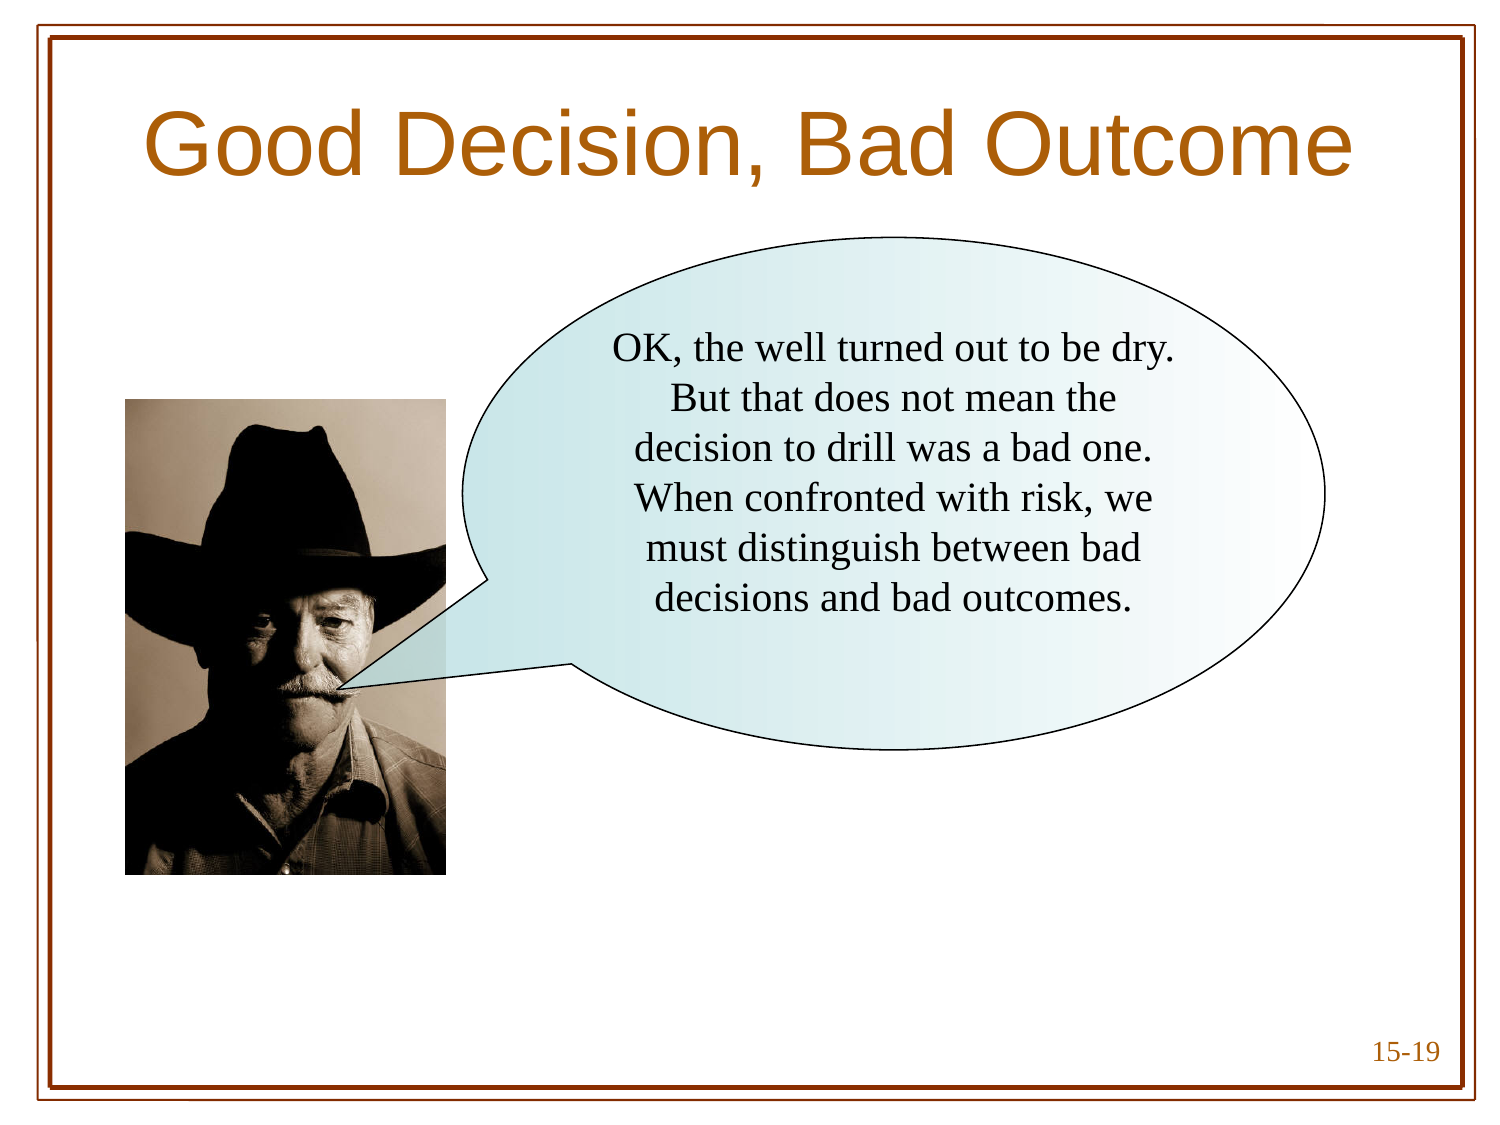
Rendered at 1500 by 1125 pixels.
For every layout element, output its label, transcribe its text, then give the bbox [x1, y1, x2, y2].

text_box OK, the well turned out to be dry. But that does not mean the decision to drill was a bad one. When confronted with risk, we must distinguish between bad decisions and bad outcomes. [449, 237, 1325, 750]
picture [124, 399, 446, 876]
title Good Decision, Bad Outcome [75, 45, 1425, 233]
